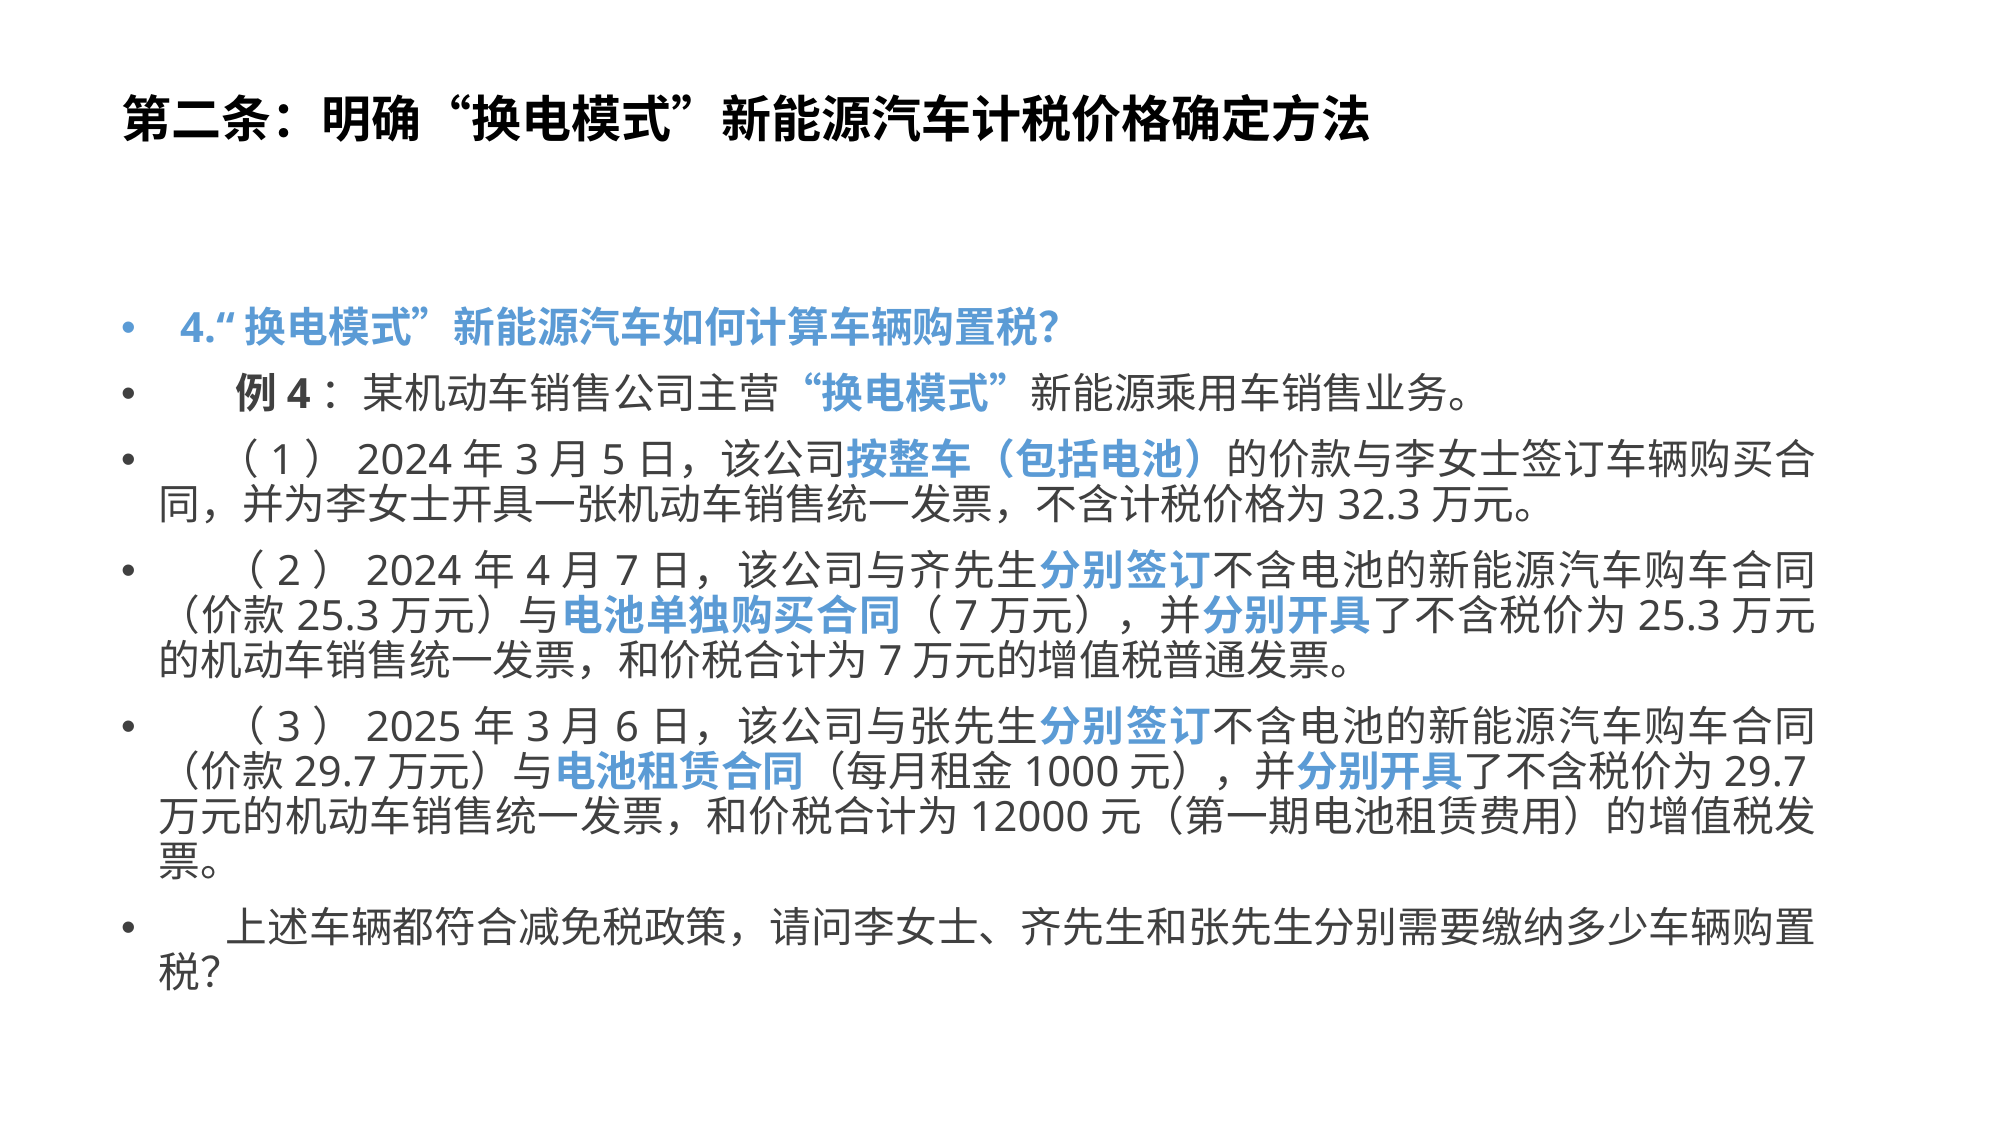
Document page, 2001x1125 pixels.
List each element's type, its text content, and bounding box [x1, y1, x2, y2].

list 4.“换电模式”新能源汽车如何计算车辆购置税？ 例4：某机动车销售公司主营“换电模式”新能源乘用车销售业务。 （1）2024年3月5日，该公司按整车（包括电池）的价款与李女士签订车辆购买合同，并为李女士开具一张机动车销售统一发票，不含计税价格为32.3万元。 （2）2024年4月7日，该公司与齐先生分别签订不含电池的新能源汽车购车合同（价款25.3万元）与电池单独购买合同（7万元），并分别开具了不含税价为25.3万元的机动车销售统一发票，和价税合计为7万元的增值税普通发票。 （3）2025年3月6日，该公司与张先生分别签订不含电池的新能源汽车购车合同（价款29.7万元）与电池租赁合同（每月租金1000元），并分别开具了不含税价为29.7万元的机动车销售统一发票，和价税合计为12000元（第一期电池租赁费用）的增值税发票。 上述车辆都符合减免税政策，请问李女士、齐先生和张先生分别需要缴纳多少车辆购置税？ [106, 299, 1832, 1014]
title 第二条：明确“换电模式”新能源汽车计税价格确定方法 [106, 42, 1832, 260]
